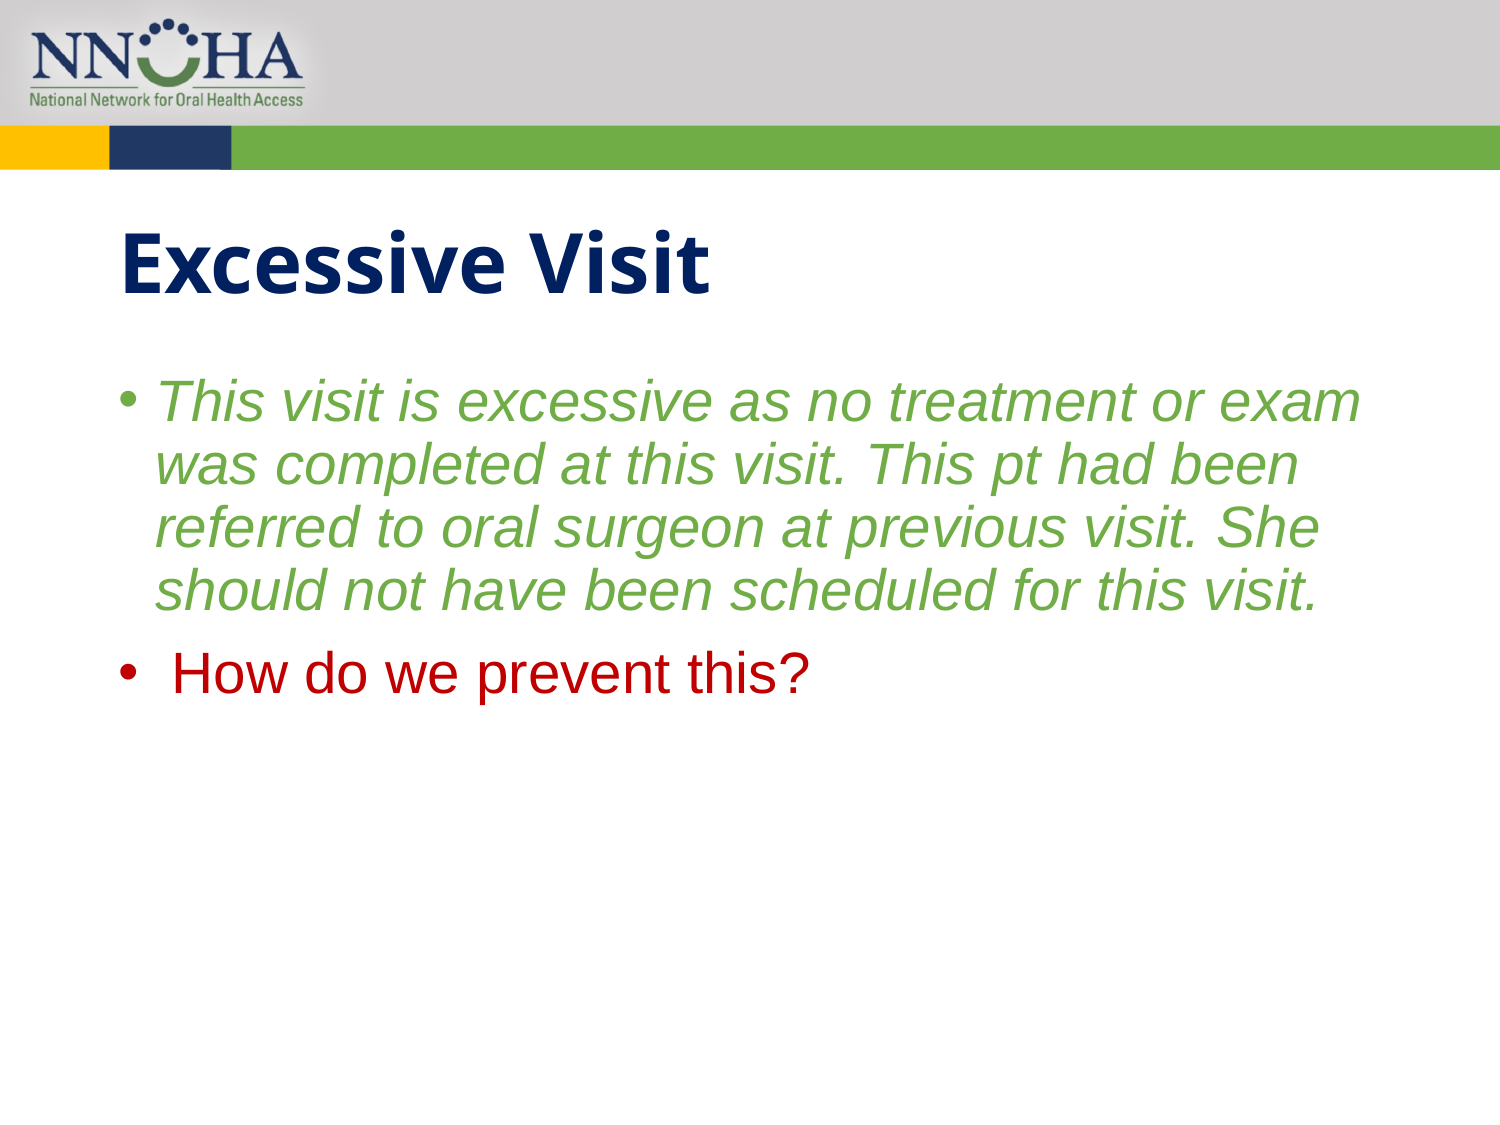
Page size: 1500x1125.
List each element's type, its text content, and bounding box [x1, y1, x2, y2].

title Excessive Visit [103, 204, 1397, 329]
list This visit is excessive as no treatment or exam was completed at this visit. This pt had been referred to oral surgeon at previous visit. She should not have been scheduled for this visit. How do we prevent this? [103, 363, 1397, 1066]
picture [0, 0, 1500, 170]
